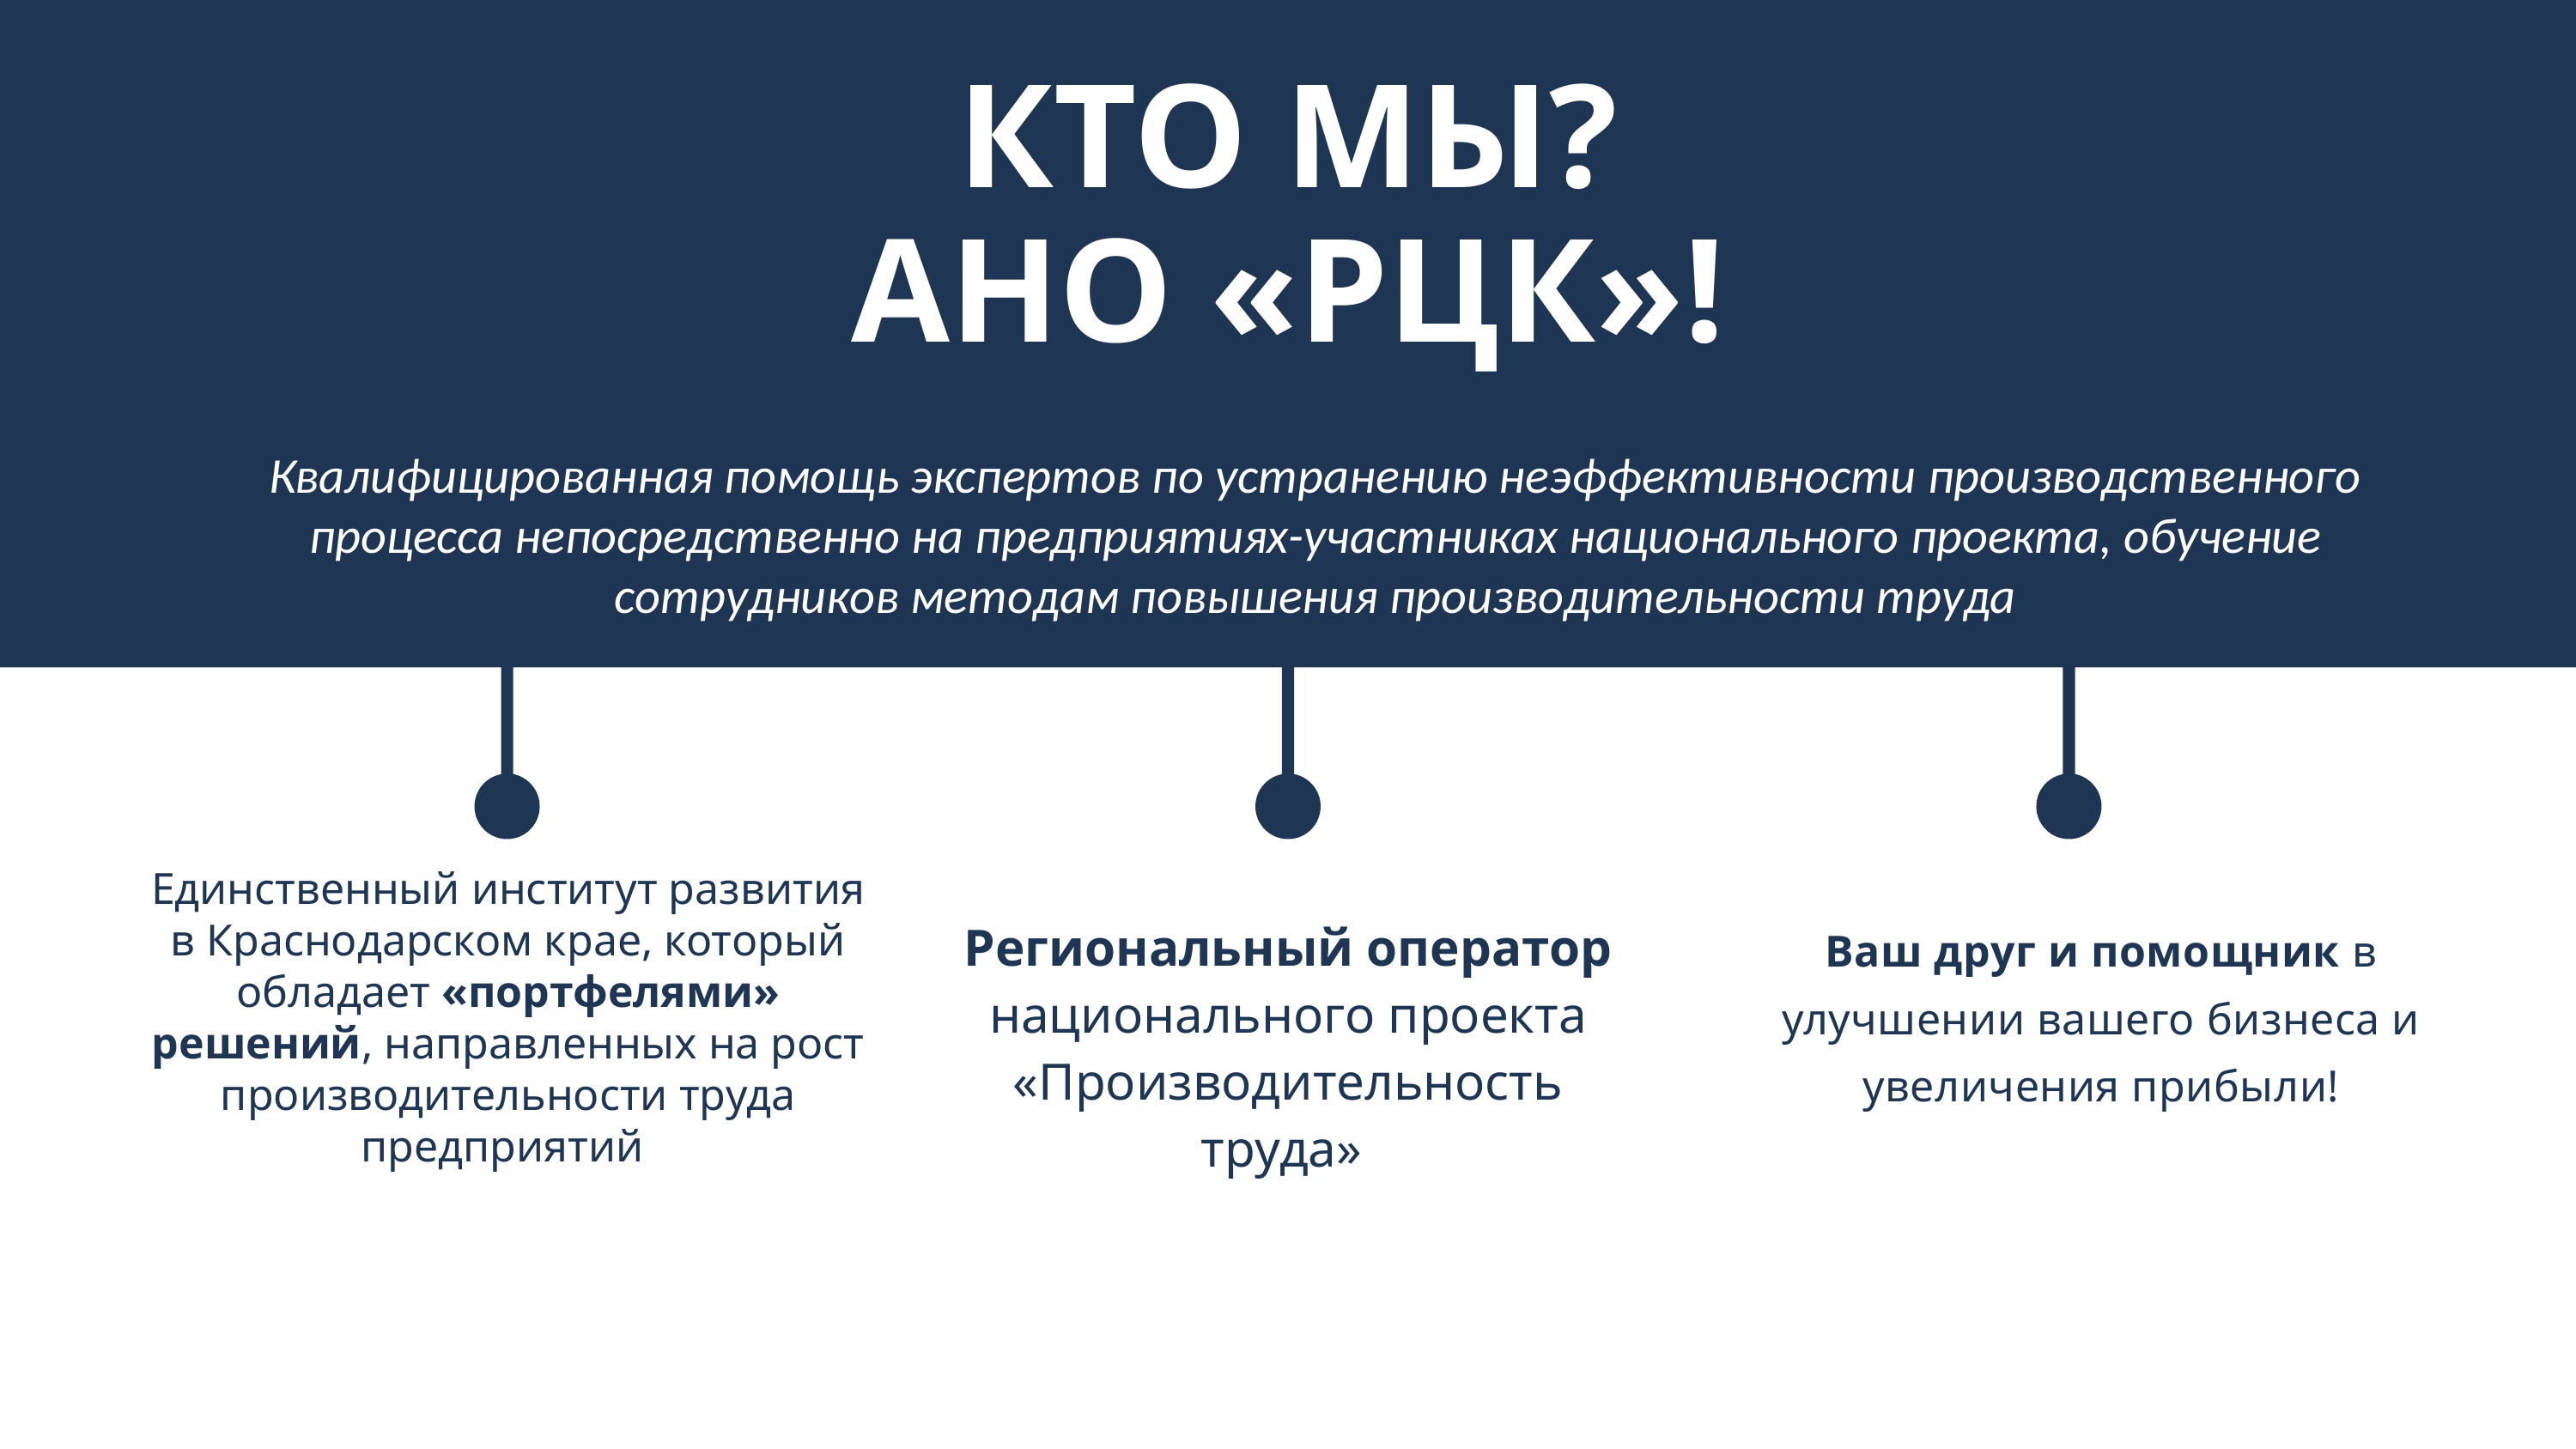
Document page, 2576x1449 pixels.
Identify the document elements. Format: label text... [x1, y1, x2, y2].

text_box Ваш друг и помощник в улучшении вашего бизнеса и увеличения прибыли! [1741, 908, 2462, 1111]
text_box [1164, 676, 1412, 757]
text_box Единственный институт развития в Краснодарском крае, который обладает «портфелями» решений, направленных на рост производительности труда предприятий [147, 861, 867, 1171]
text_box КТО МЫ? АНО «РЦК»! [203, 0, 2373, 380]
text_box Региональный оператор национального проекта «Производительность труда» [951, 908, 1625, 1178]
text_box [384, 676, 630, 757]
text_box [1946, 676, 2192, 757]
text_box Квалифицированная помощь экспертов по устранению неэффективности производственного процесса непосредственно на предприятиях-участниках национального проекта, обучение сотрудников методам повышения производительности труда [203, 436, 2429, 630]
text_box [0, 0, 2576, 668]
